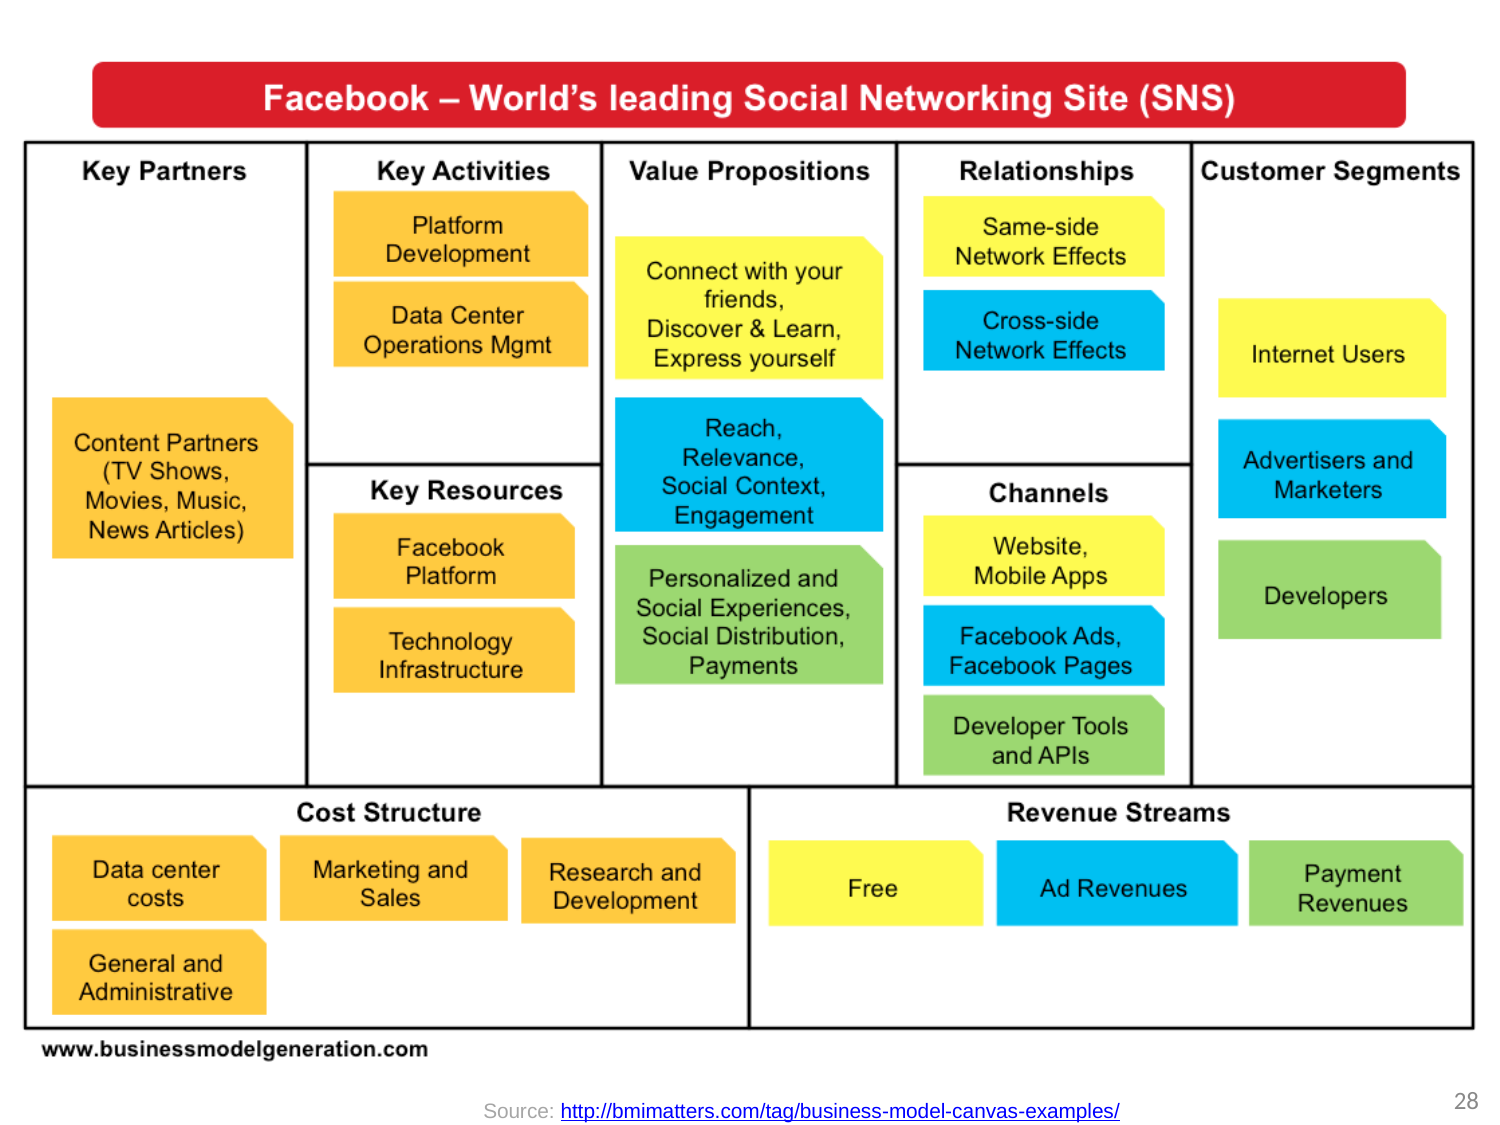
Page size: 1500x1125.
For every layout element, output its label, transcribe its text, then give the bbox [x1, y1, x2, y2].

picture [0, 58, 1500, 1066]
text_box Source: http://bmimatters.com/tag/business-model-canvas-examples/ [289, 1089, 1314, 1125]
slide_number 28 [1144, 1072, 1495, 1125]
